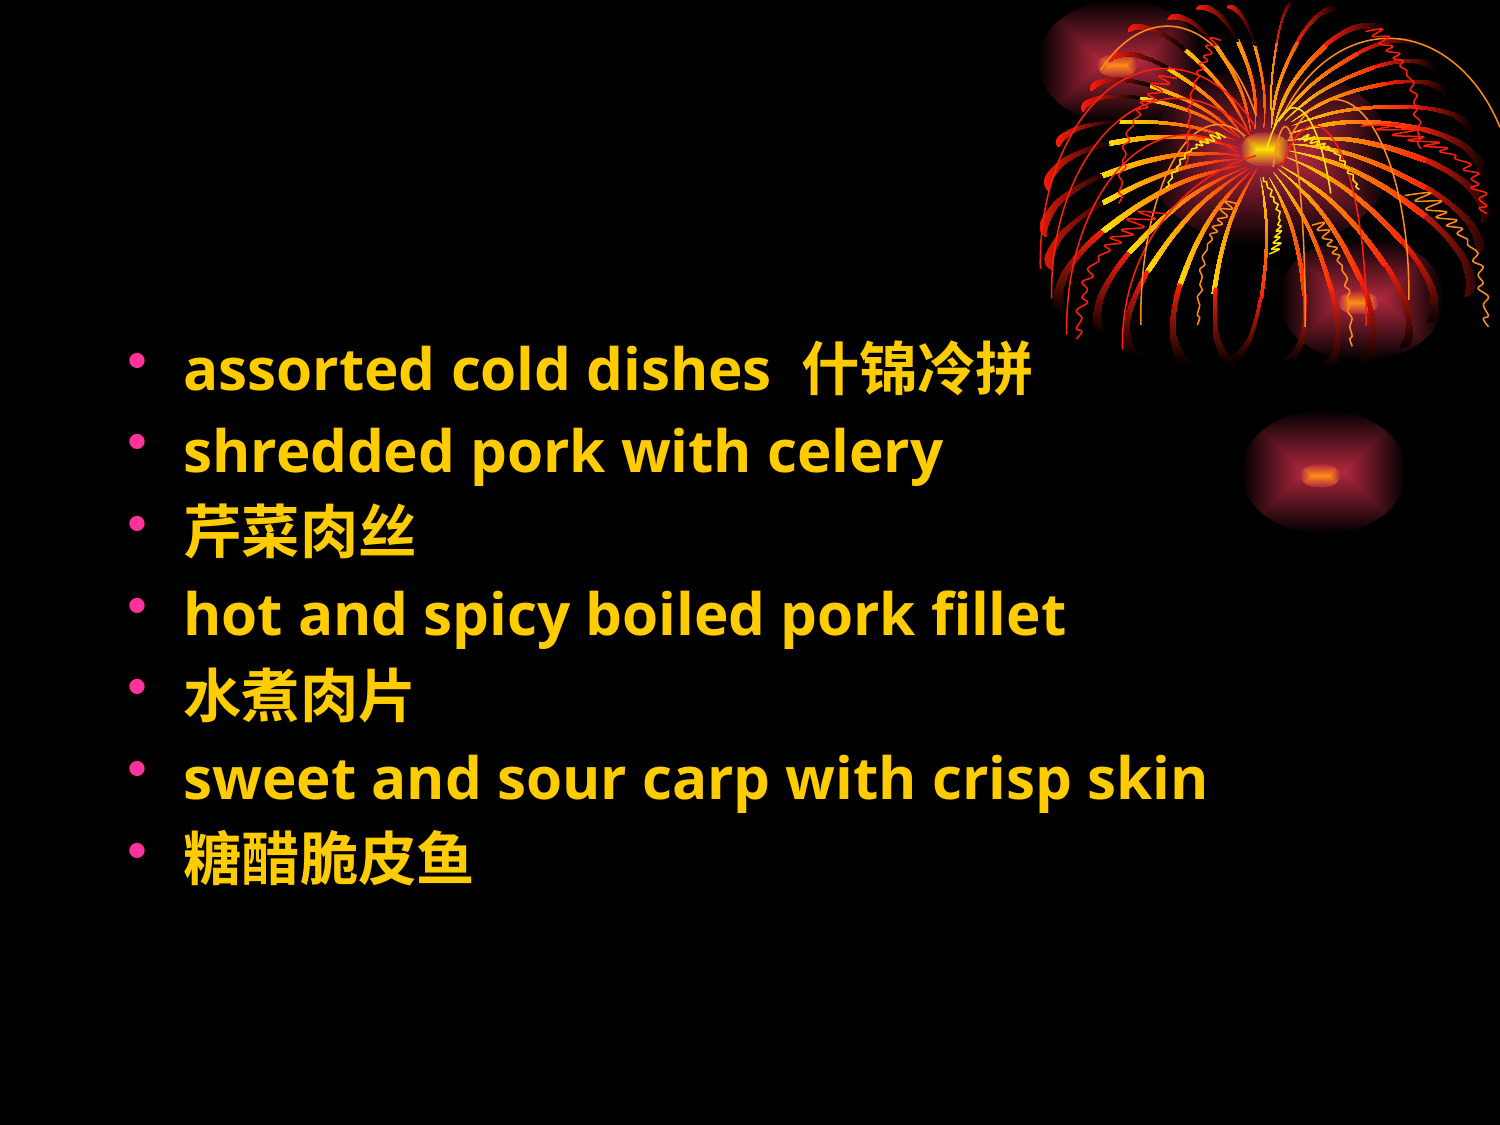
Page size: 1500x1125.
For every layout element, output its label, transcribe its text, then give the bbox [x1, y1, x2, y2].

list assorted cold dishes 什锦冷拼 shredded pork with celery 芹菜肉丝 hot and spicy boiled pork fillet 水煮肉片 sweet and sour carp with crisp skin 糖醋脆皮鱼 [112, 324, 1388, 1001]
